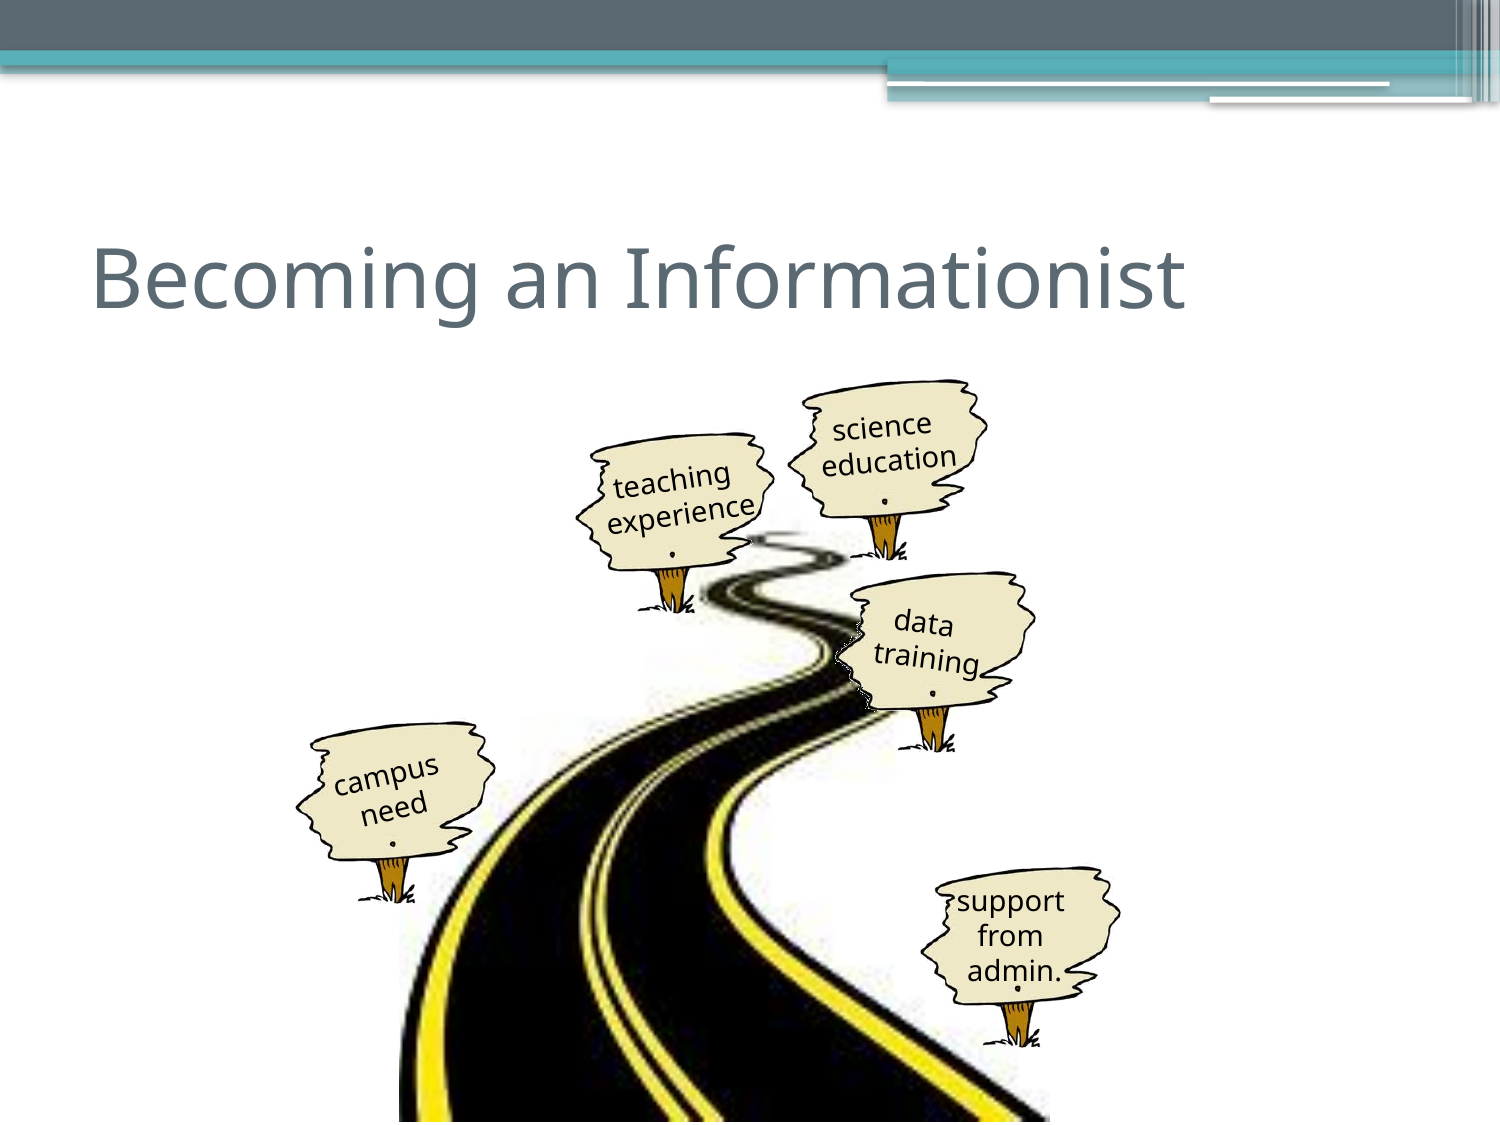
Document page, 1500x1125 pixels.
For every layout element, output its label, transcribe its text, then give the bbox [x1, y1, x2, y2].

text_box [295, 717, 497, 904]
picture [399, 375, 1051, 1123]
title Becoming an Informationist [75, 187, 1425, 363]
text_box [835, 566, 1037, 753]
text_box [920, 861, 1122, 1048]
